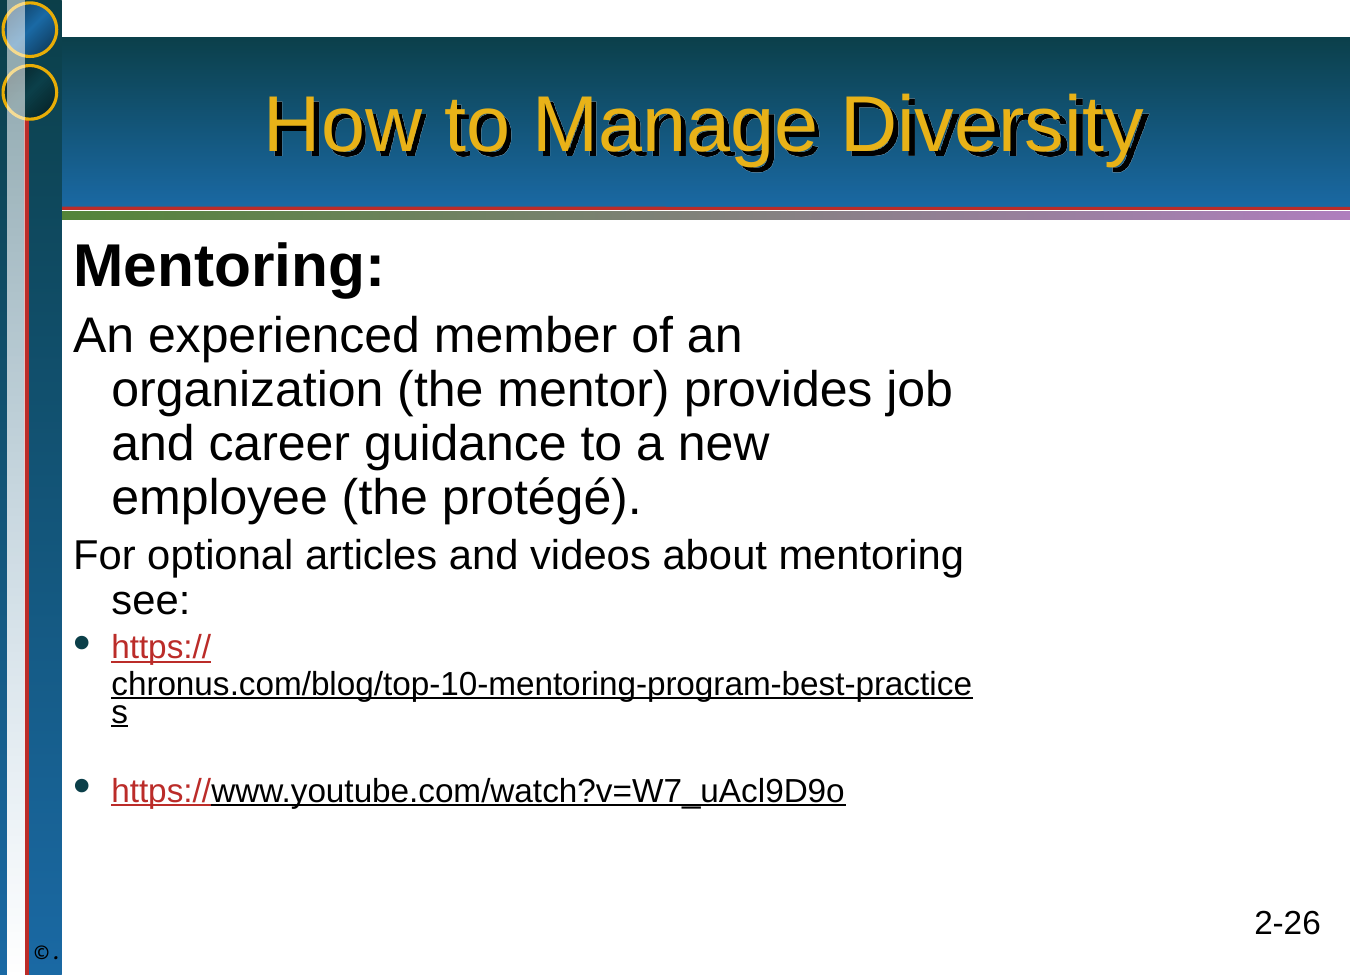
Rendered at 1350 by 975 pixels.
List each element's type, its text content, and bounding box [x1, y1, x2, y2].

list Mentoring: An experienced member of an organization (the mentor) provides job and career guidance to a new employee (the protégé). For optional articles and videos about mentoring see: https://chronus.com/blog/top-10-mentoring-program-best-practices https://www.youtube.com/watch?v=W7_uAcl9D9o [59, 227, 1000, 886]
title How to Manage Diversity [58, 39, 1350, 202]
